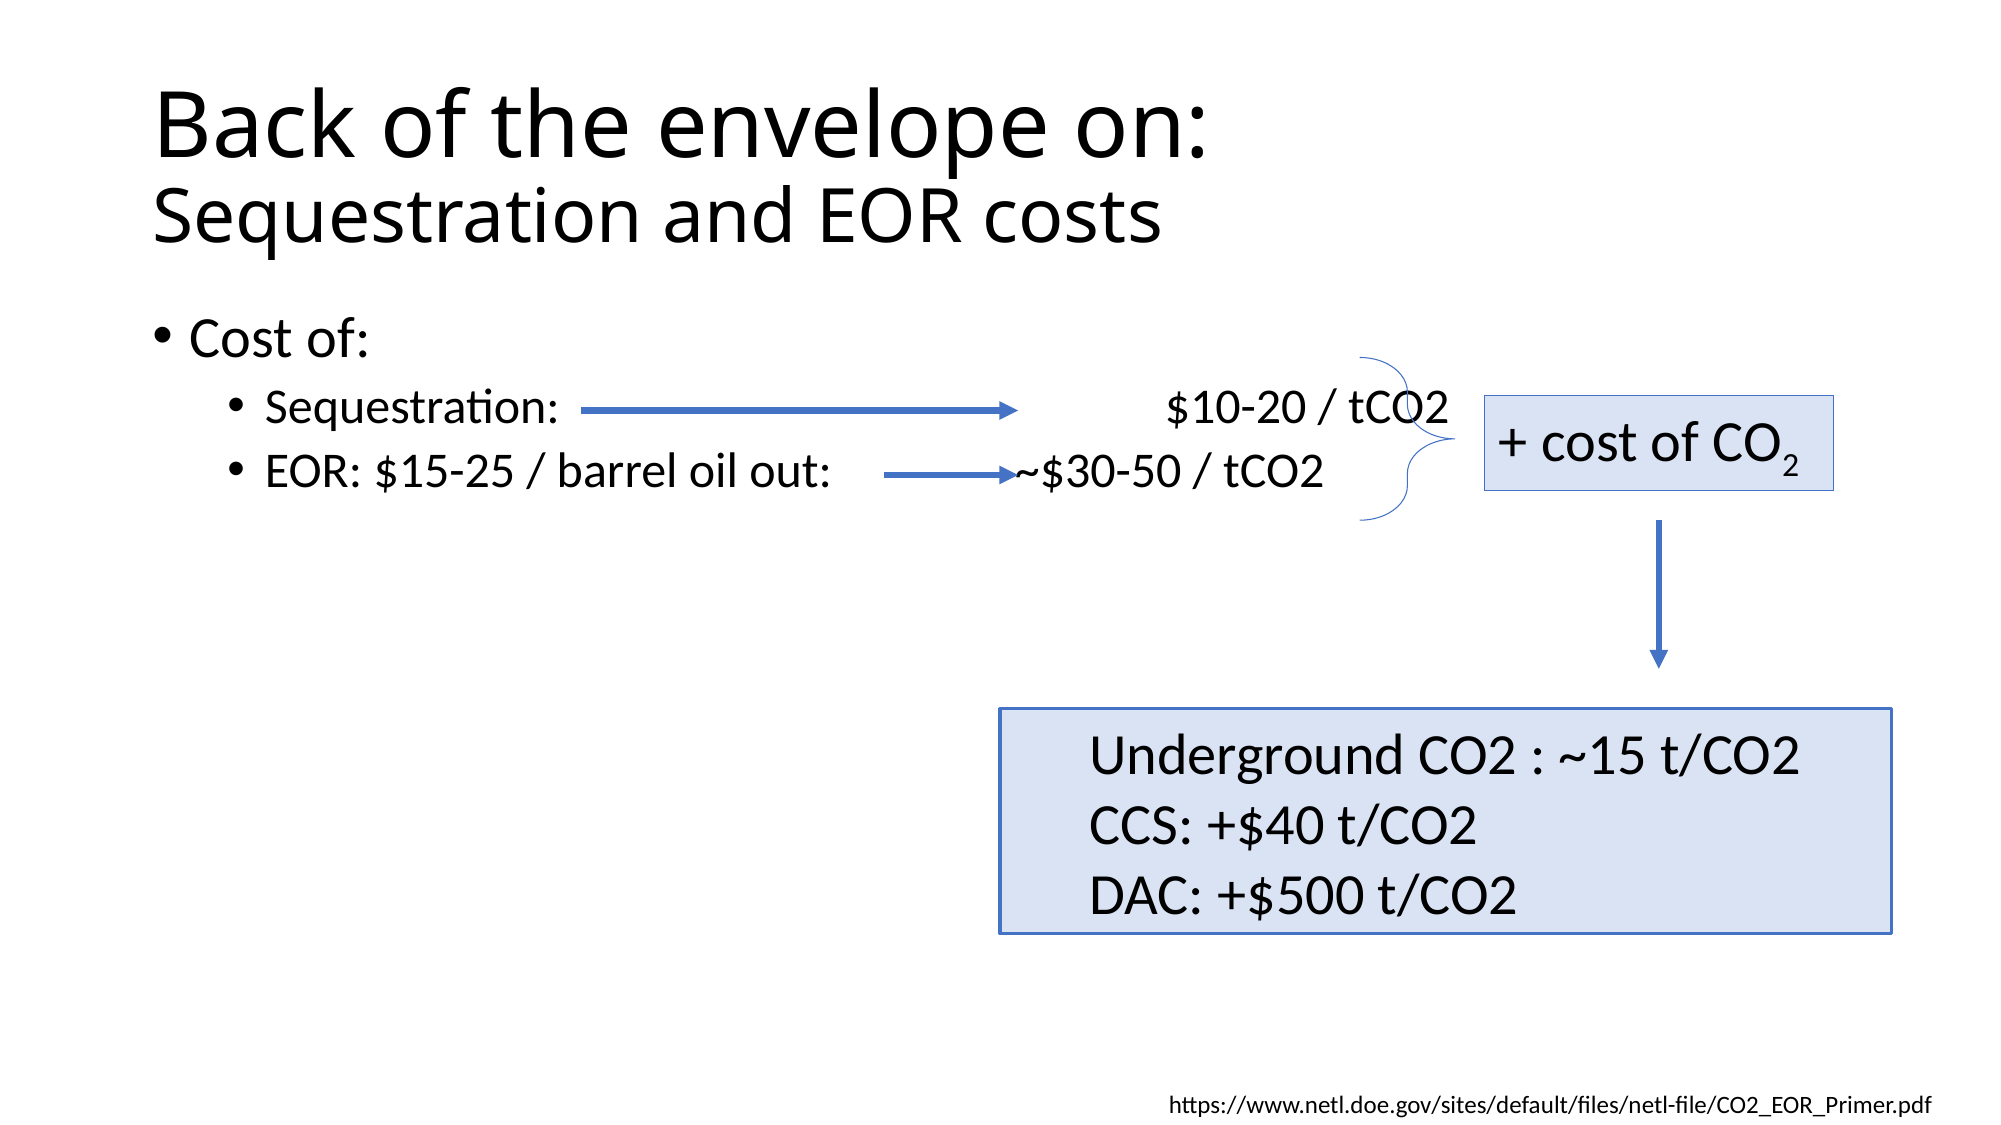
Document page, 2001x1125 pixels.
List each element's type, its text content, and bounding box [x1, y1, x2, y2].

text_box + cost of CO2 [1484, 395, 1834, 491]
list Cost of: Sequestration: $10-20 / tCO2 EOR: $15-25 / barrel oil out: ~$30-50 / tCO2 [137, 299, 1863, 1014]
title Back of the envelope on: Sequestration and EOR costs [137, 59, 1863, 278]
text_box [1359, 356, 1456, 520]
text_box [999, 520, 1892, 937]
text_box https://www.netl.doe.gov/sites/default/files/netl-file/CO2_EOR_Primer.pdf [1153, 1080, 2000, 1125]
